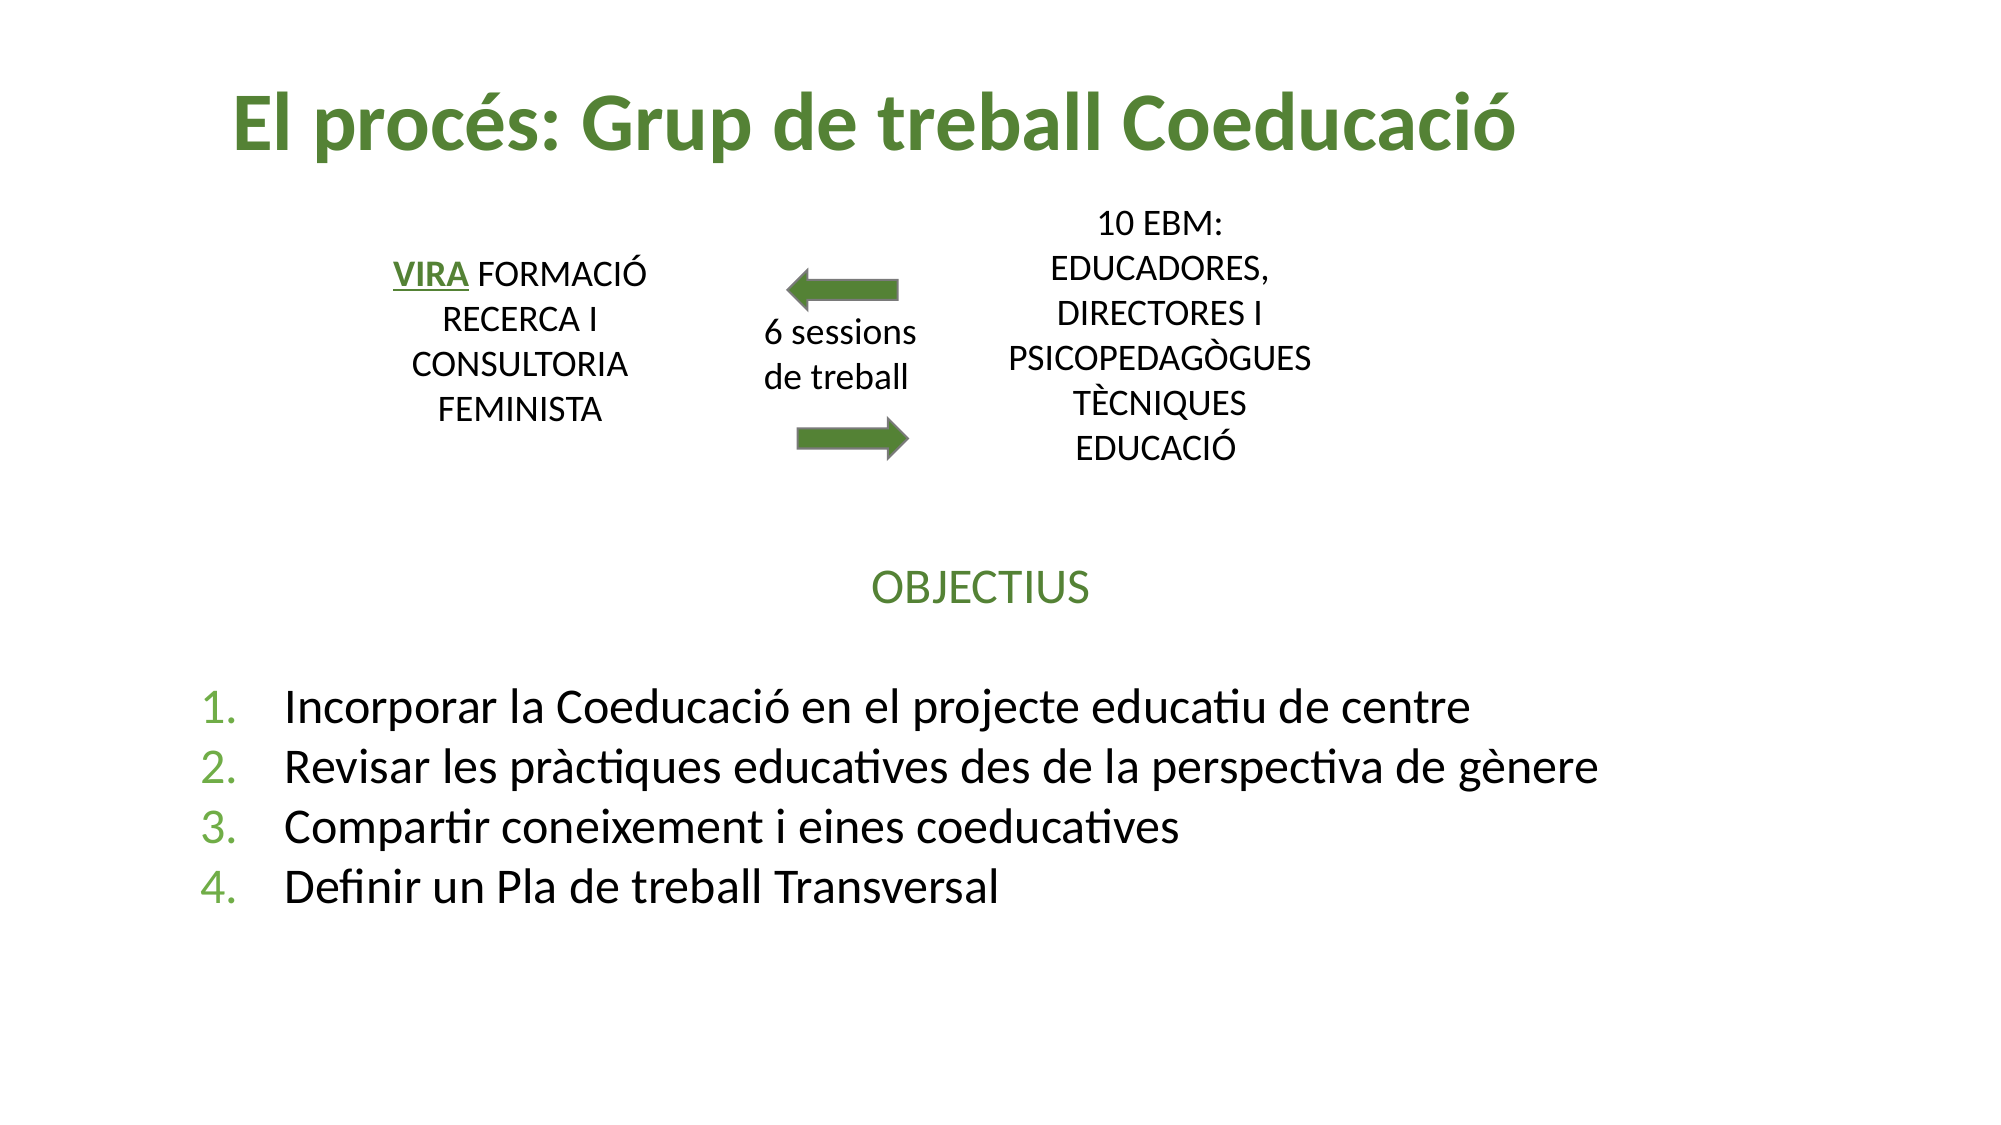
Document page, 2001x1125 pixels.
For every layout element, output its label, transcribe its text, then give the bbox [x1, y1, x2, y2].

text_box 6 sessions de treball [748, 299, 965, 405]
text_box VIRA FORMACIÓ RECERCA I CONSULTORIA FEMINISTA [357, 241, 683, 437]
text_box 10 EBM: EDUCADORES, DIRECTORES I PSICOPEDAGÒGUES TÈCNIQUES EDUCACIÓ [981, 190, 1339, 476]
title El procés: Grup de treball Coeducació [217, 14, 1711, 233]
text_box [785, 267, 899, 299]
text_box [796, 415, 910, 462]
text_box OBJECTIUS Incorporar la Coeducació en el projecte educatiu de centre Revisar les pràctiques educatives des de la perspectiva de gènere Compartir coneixement i eines coeducatives Definir un Pla de treball Transversal [185, 545, 1777, 966]
